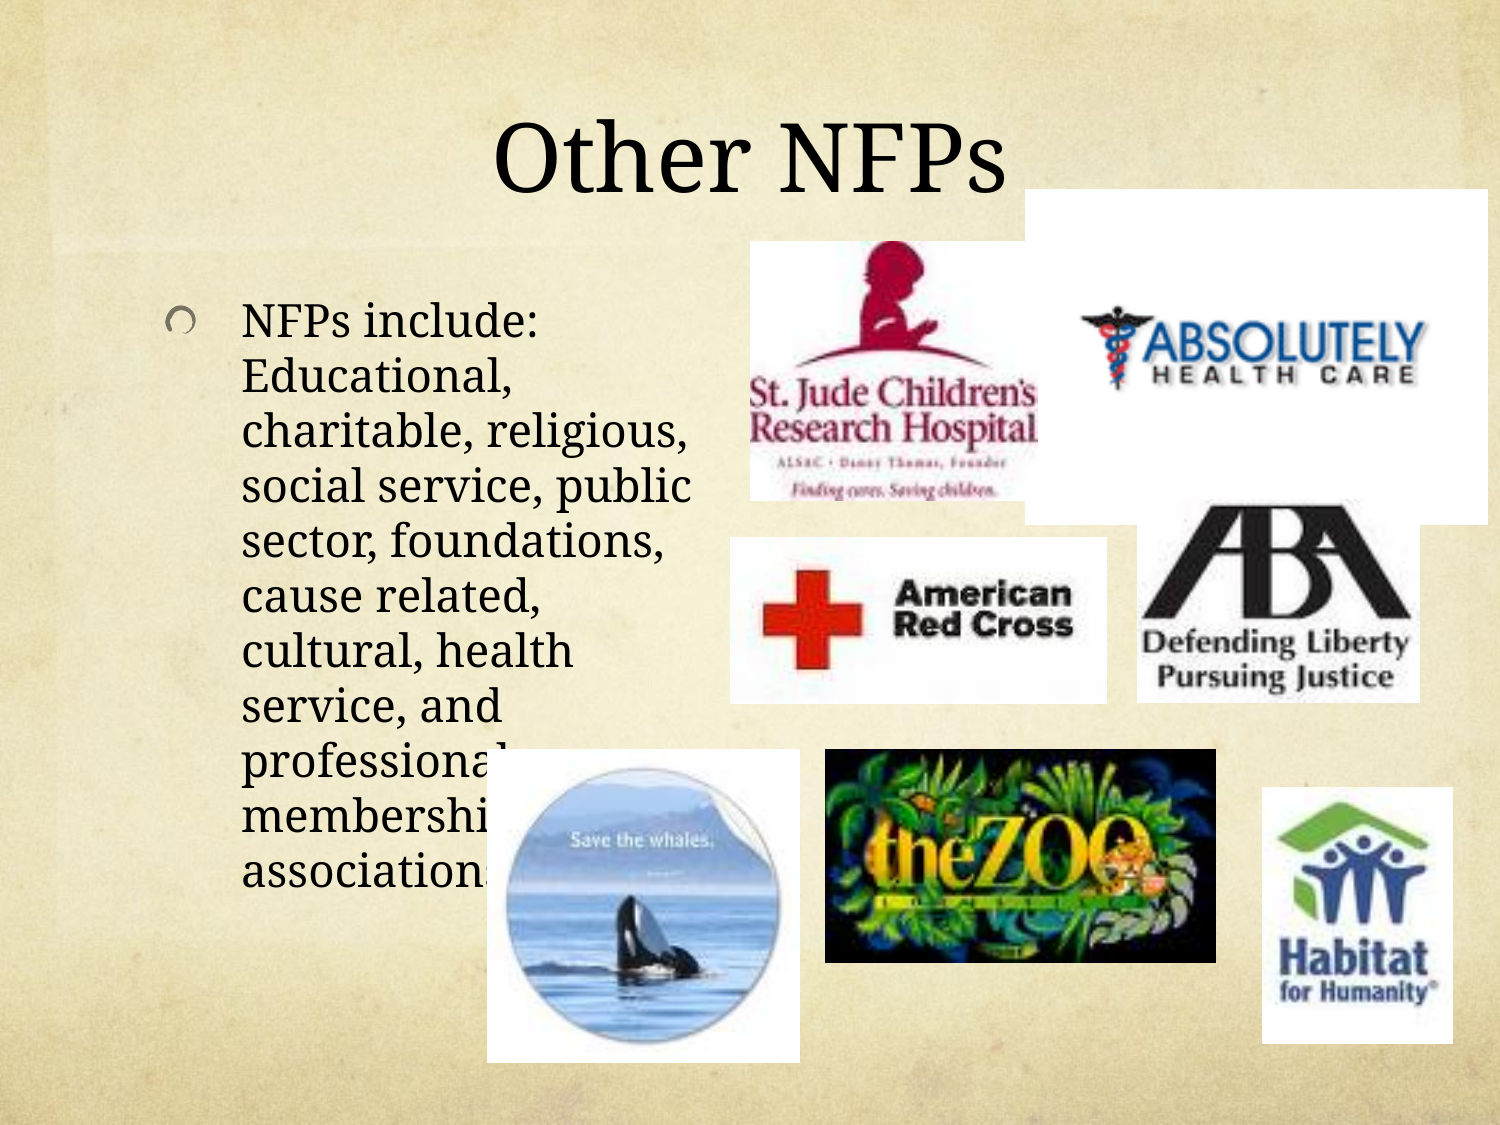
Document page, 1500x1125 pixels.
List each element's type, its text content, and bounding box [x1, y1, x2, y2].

picture [0, 0, 1500, 1125]
list NFPs include: Educational, charitable, religious, social service, public sector, foundations, cause related, cultural, health service, and professional membership associations. [150, 284, 735, 950]
title Other NFPs [150, 82, 1350, 225]
